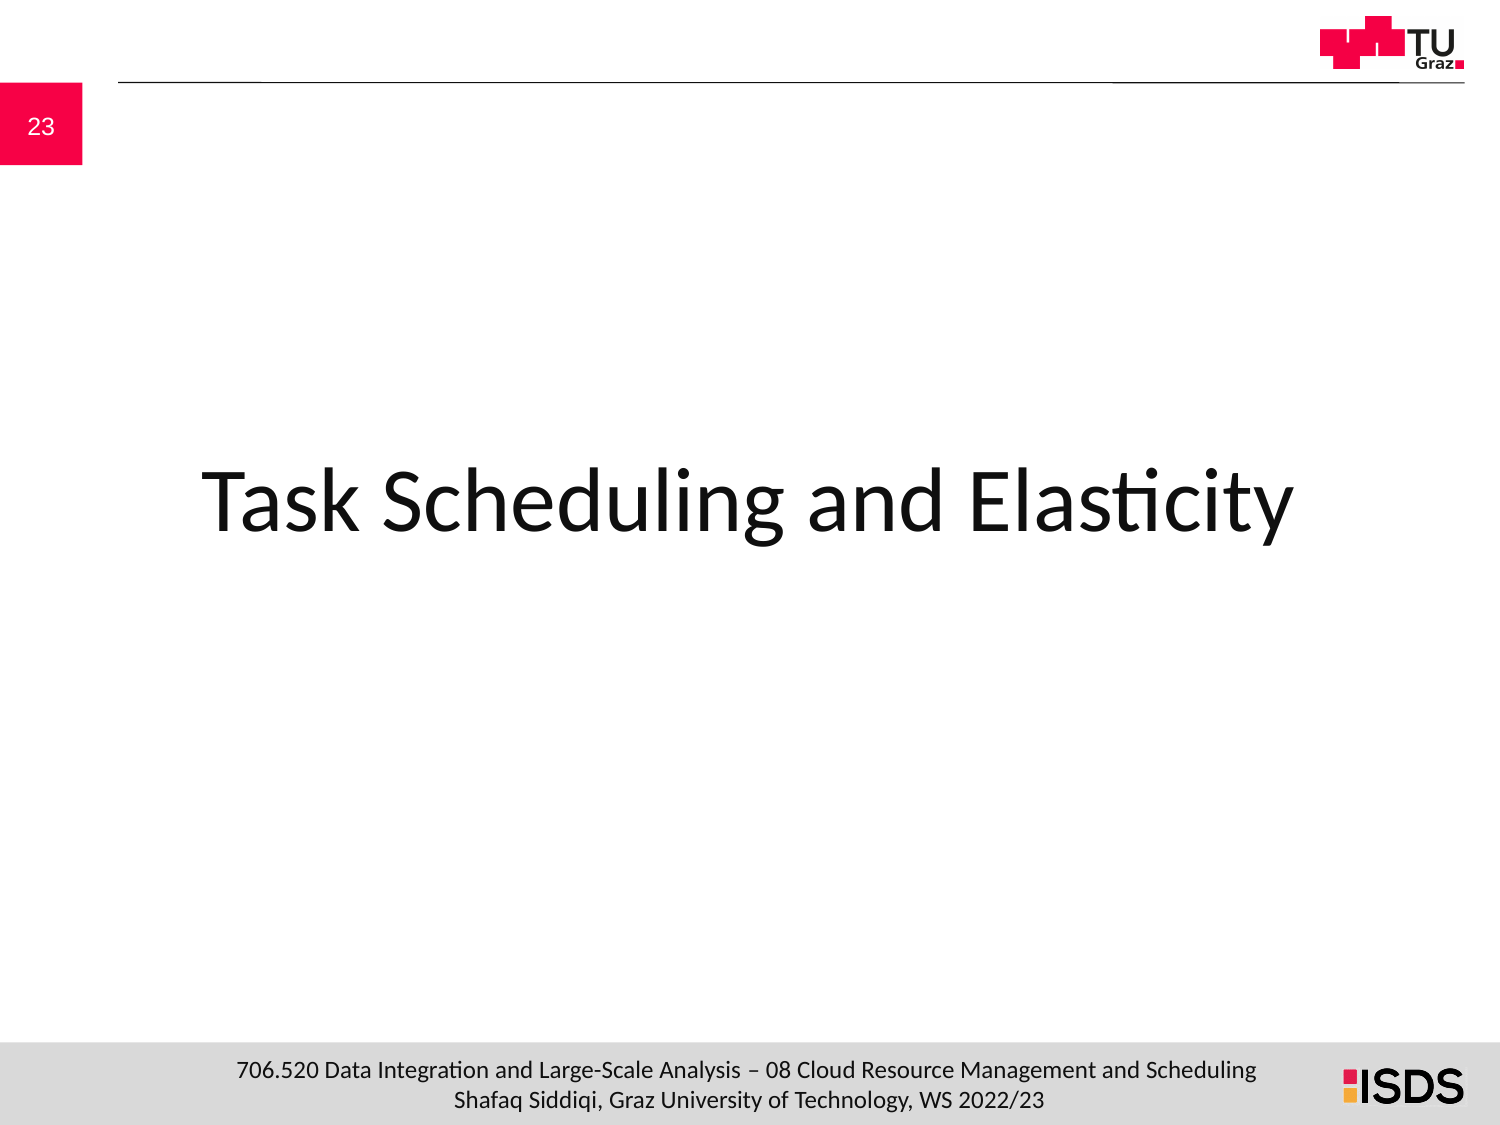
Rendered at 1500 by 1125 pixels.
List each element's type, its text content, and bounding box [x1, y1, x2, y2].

picture [1320, 16, 1464, 69]
picture [1339, 1065, 1468, 1107]
title Task Scheduling and Elasticity [33, 343, 1465, 558]
